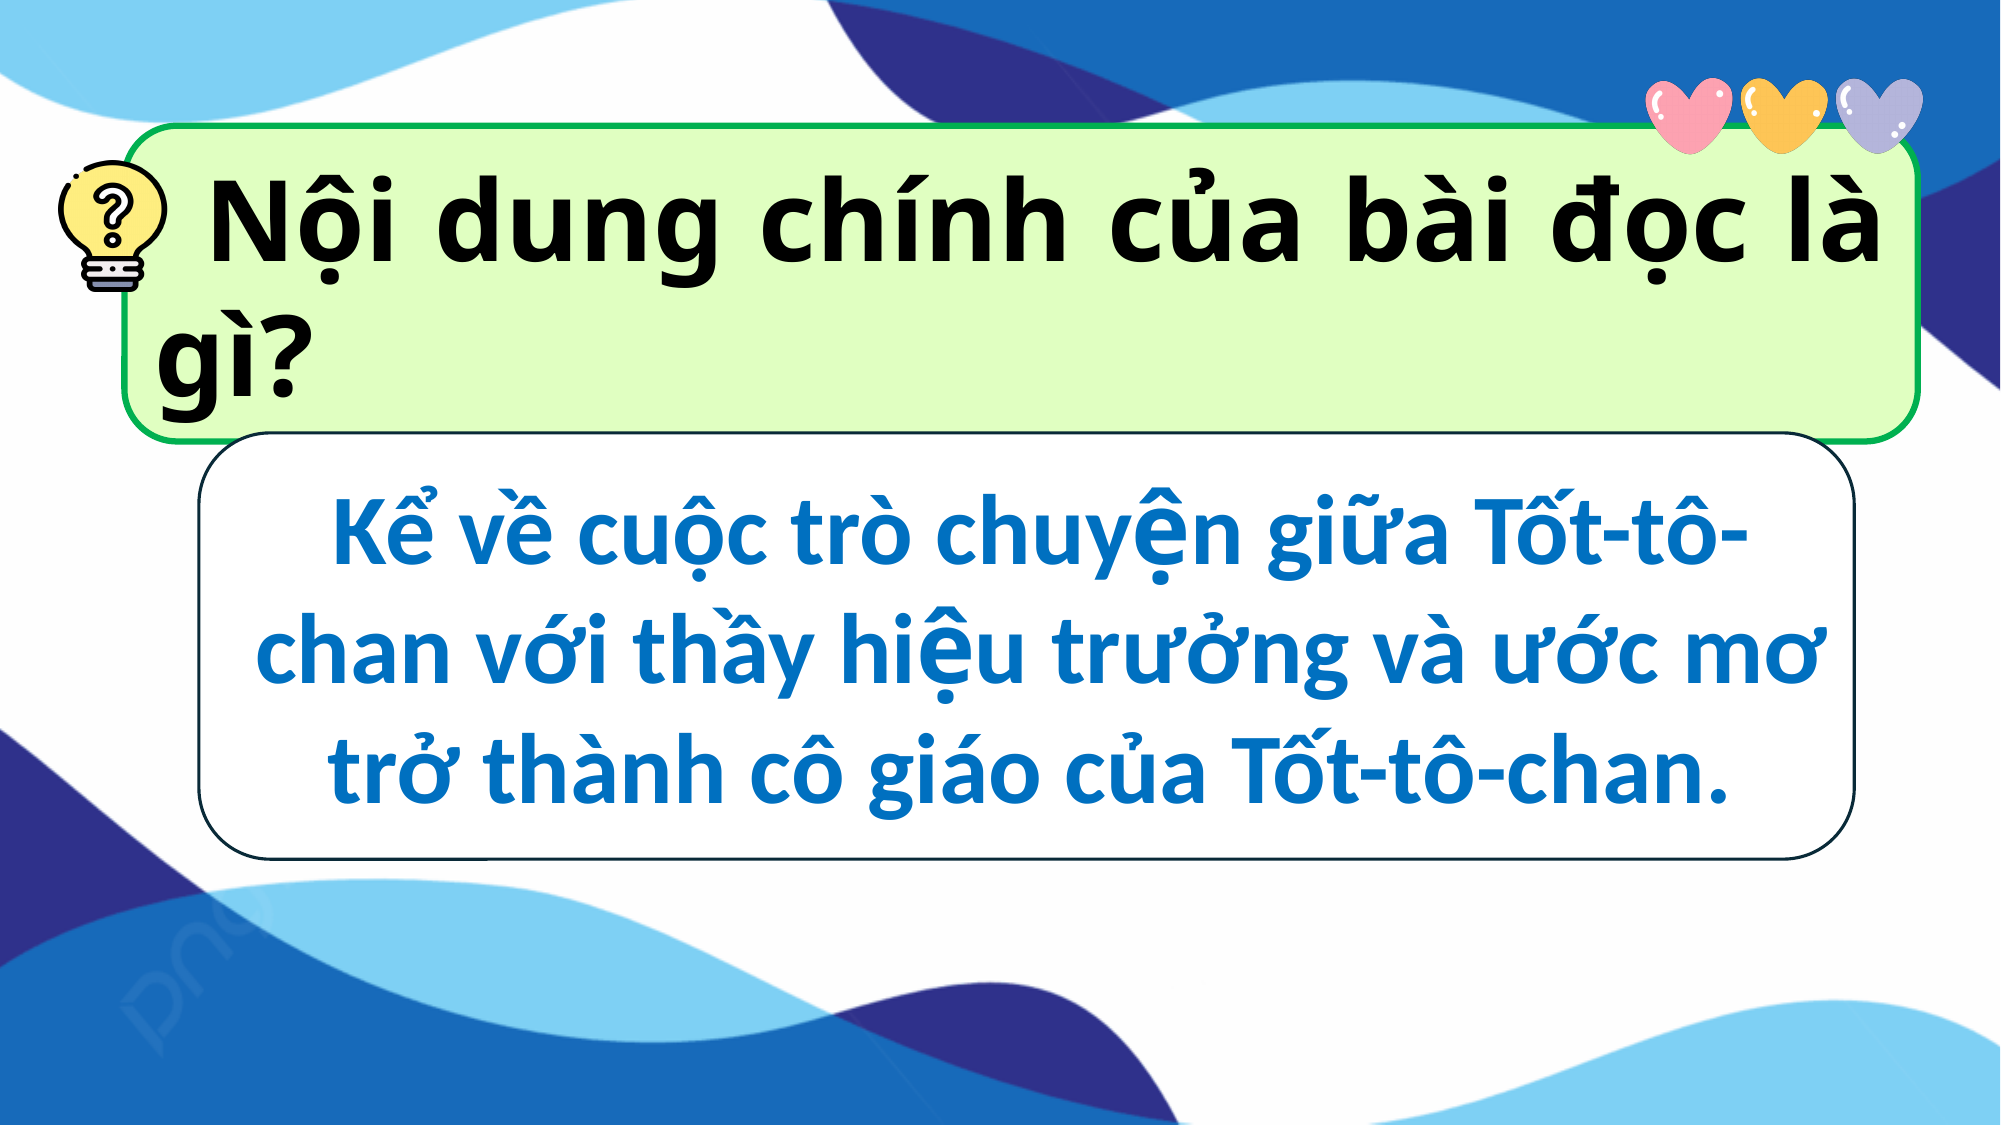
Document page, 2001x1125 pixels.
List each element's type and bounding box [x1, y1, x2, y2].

text_box [198, 432, 1855, 860]
text_box [39, 59, 1938, 294]
picture [0, 0, 2001, 1125]
